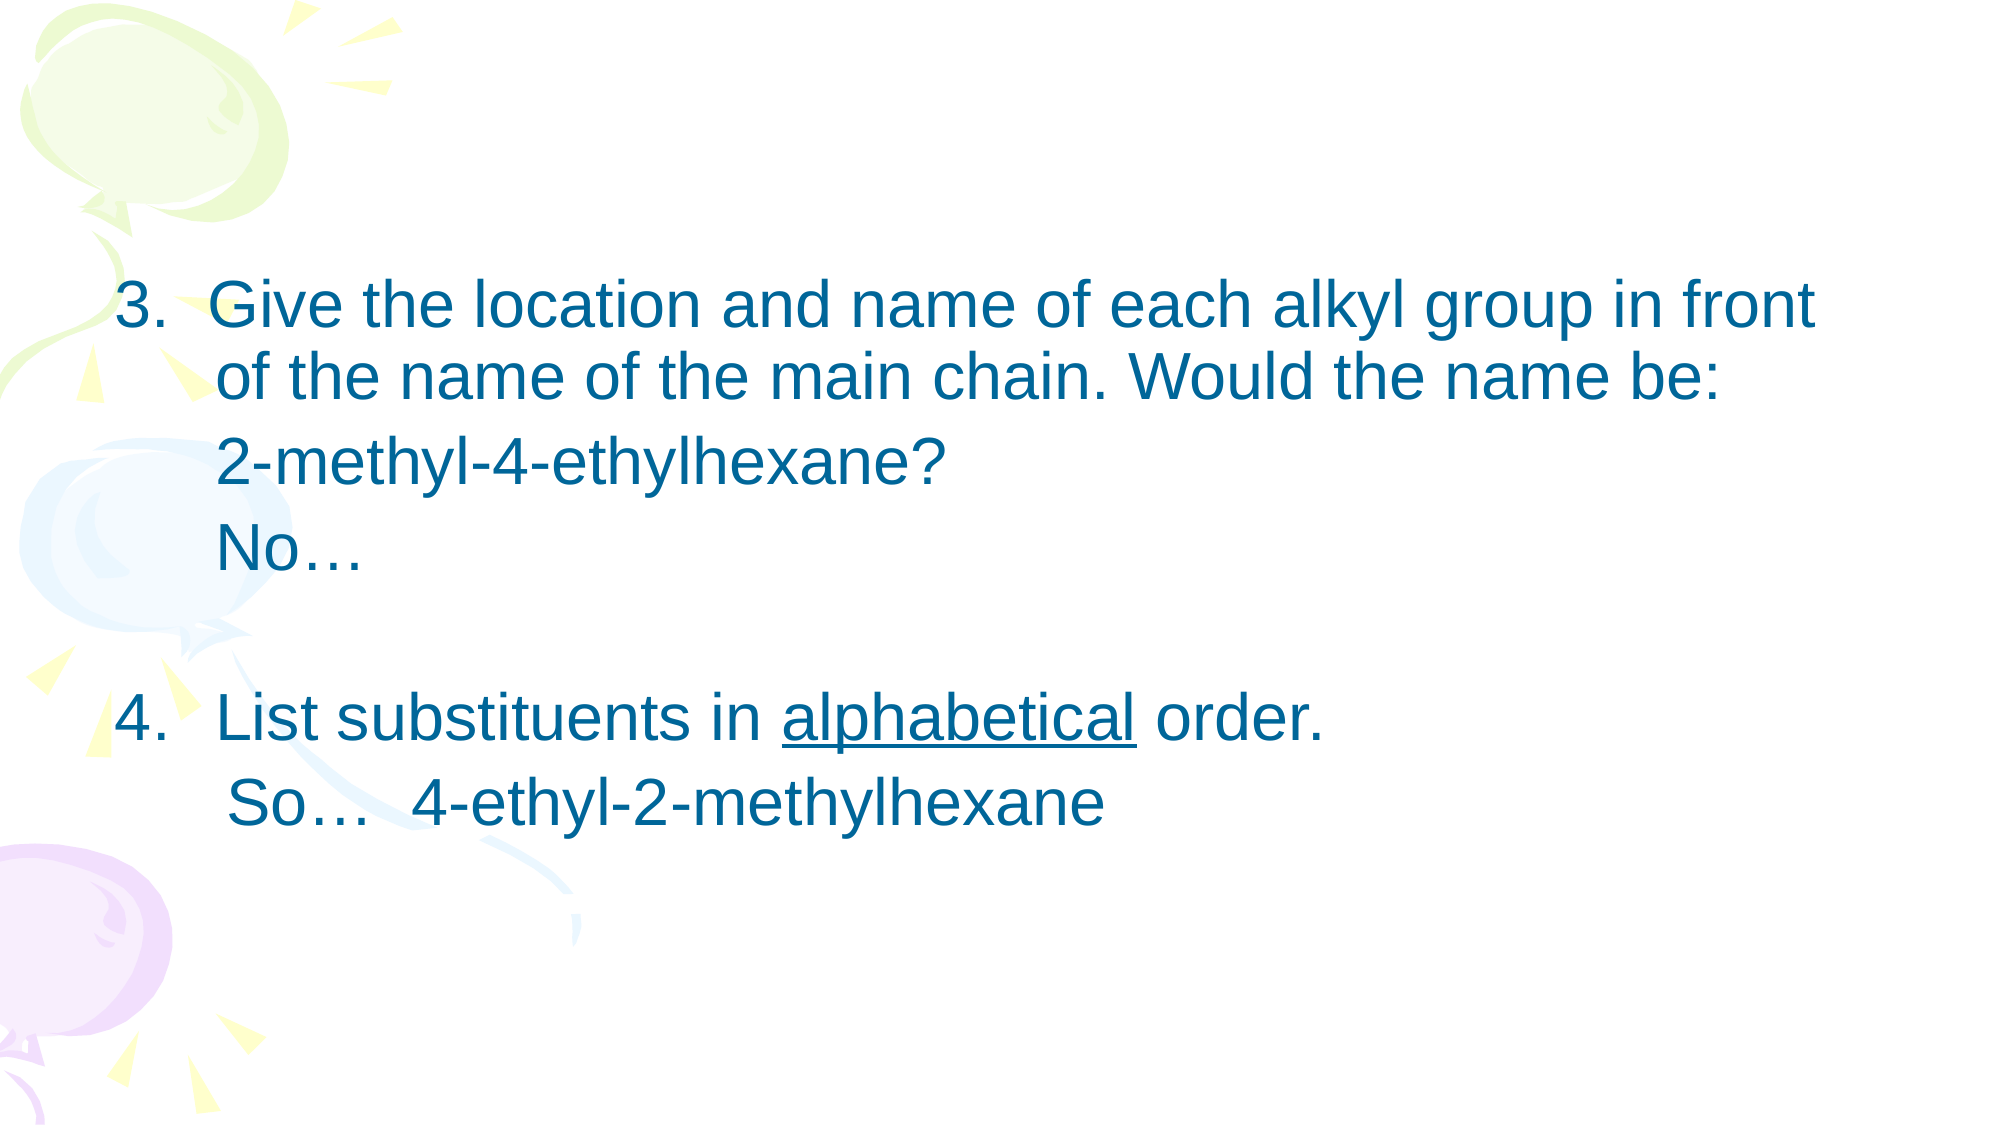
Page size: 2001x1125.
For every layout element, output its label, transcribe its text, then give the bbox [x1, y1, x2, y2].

list 3. Give the location and name of each alkyl group in front of the name of the main chain. Would the name be: 2-methyl-4-ethylhexane? No… List substituents in alphabetical order. So… 4-ethyl-2-methylhexane [99, 262, 1900, 994]
